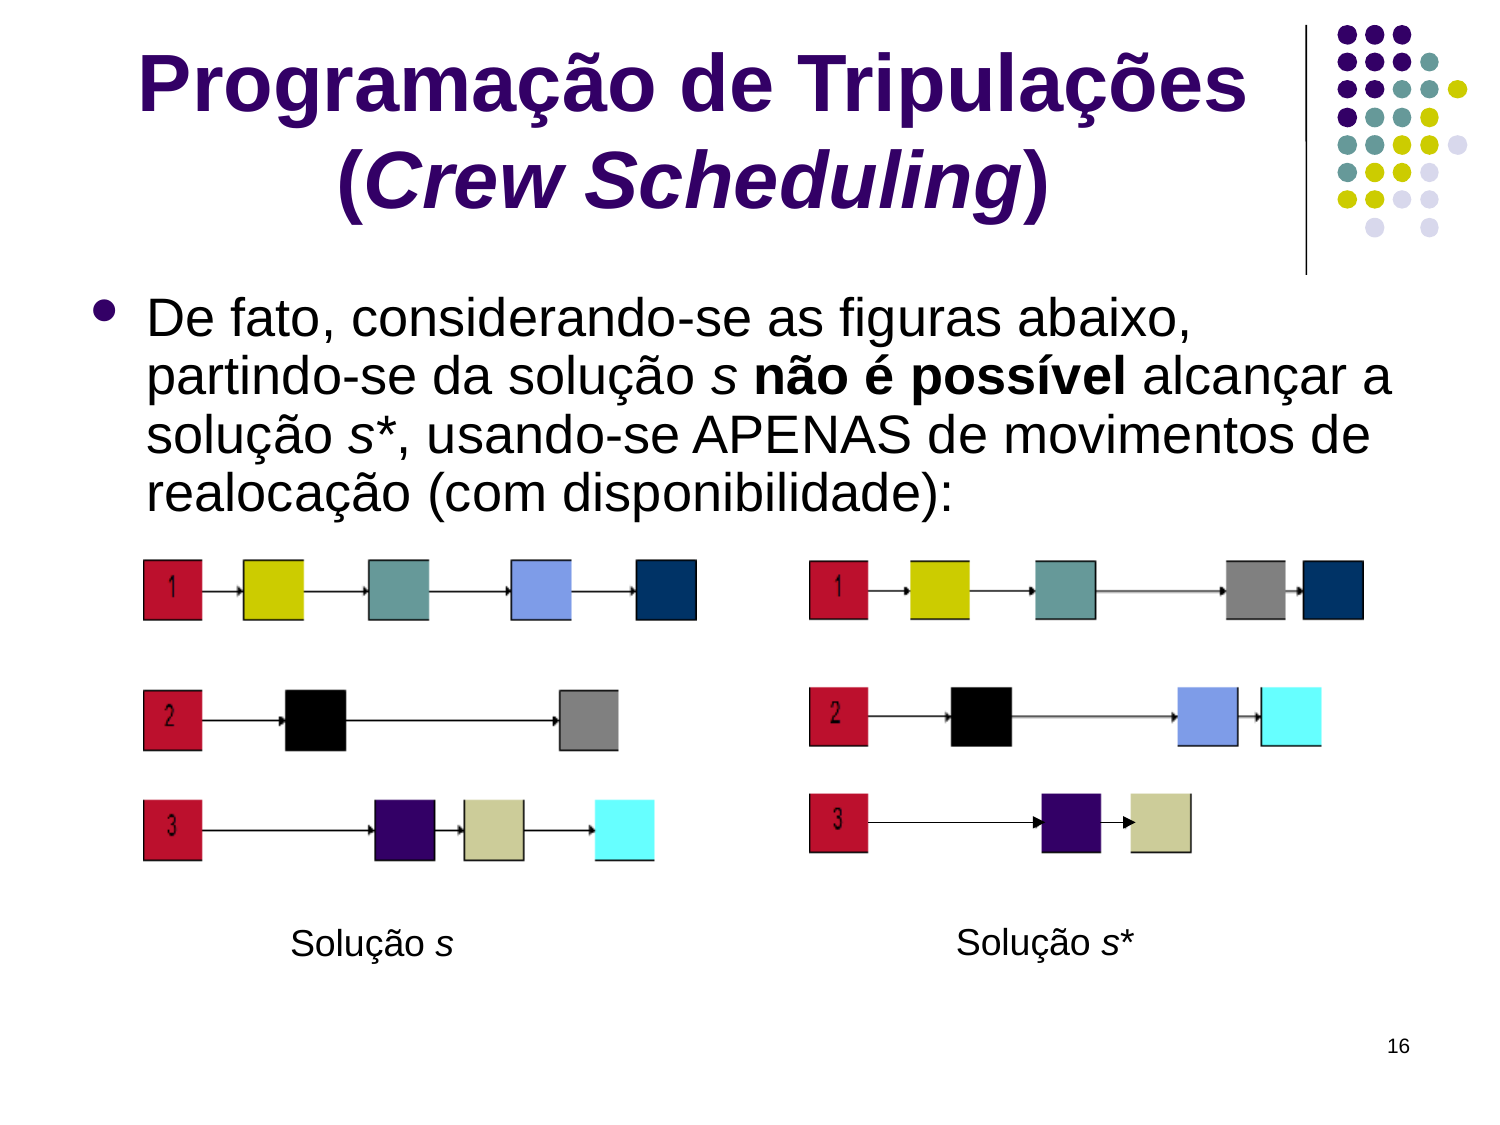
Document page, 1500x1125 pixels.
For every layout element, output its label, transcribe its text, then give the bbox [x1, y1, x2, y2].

text_box Solução s* [903, 911, 1188, 971]
list De fato, considerando-se as figuras abaixo, partindo-se da solução s não é possível alcançar a solução s*, usando-se APENAS de movimentos de realocação (com disponibilidade): [75, 282, 1425, 1006]
picture [143, 555, 697, 863]
text_box Solução s [230, 911, 514, 972]
title Programação de Tripulações (Crew Scheduling) [75, 20, 1313, 233]
picture [809, 555, 1364, 855]
slide_number 16 [1074, 1025, 1425, 1100]
